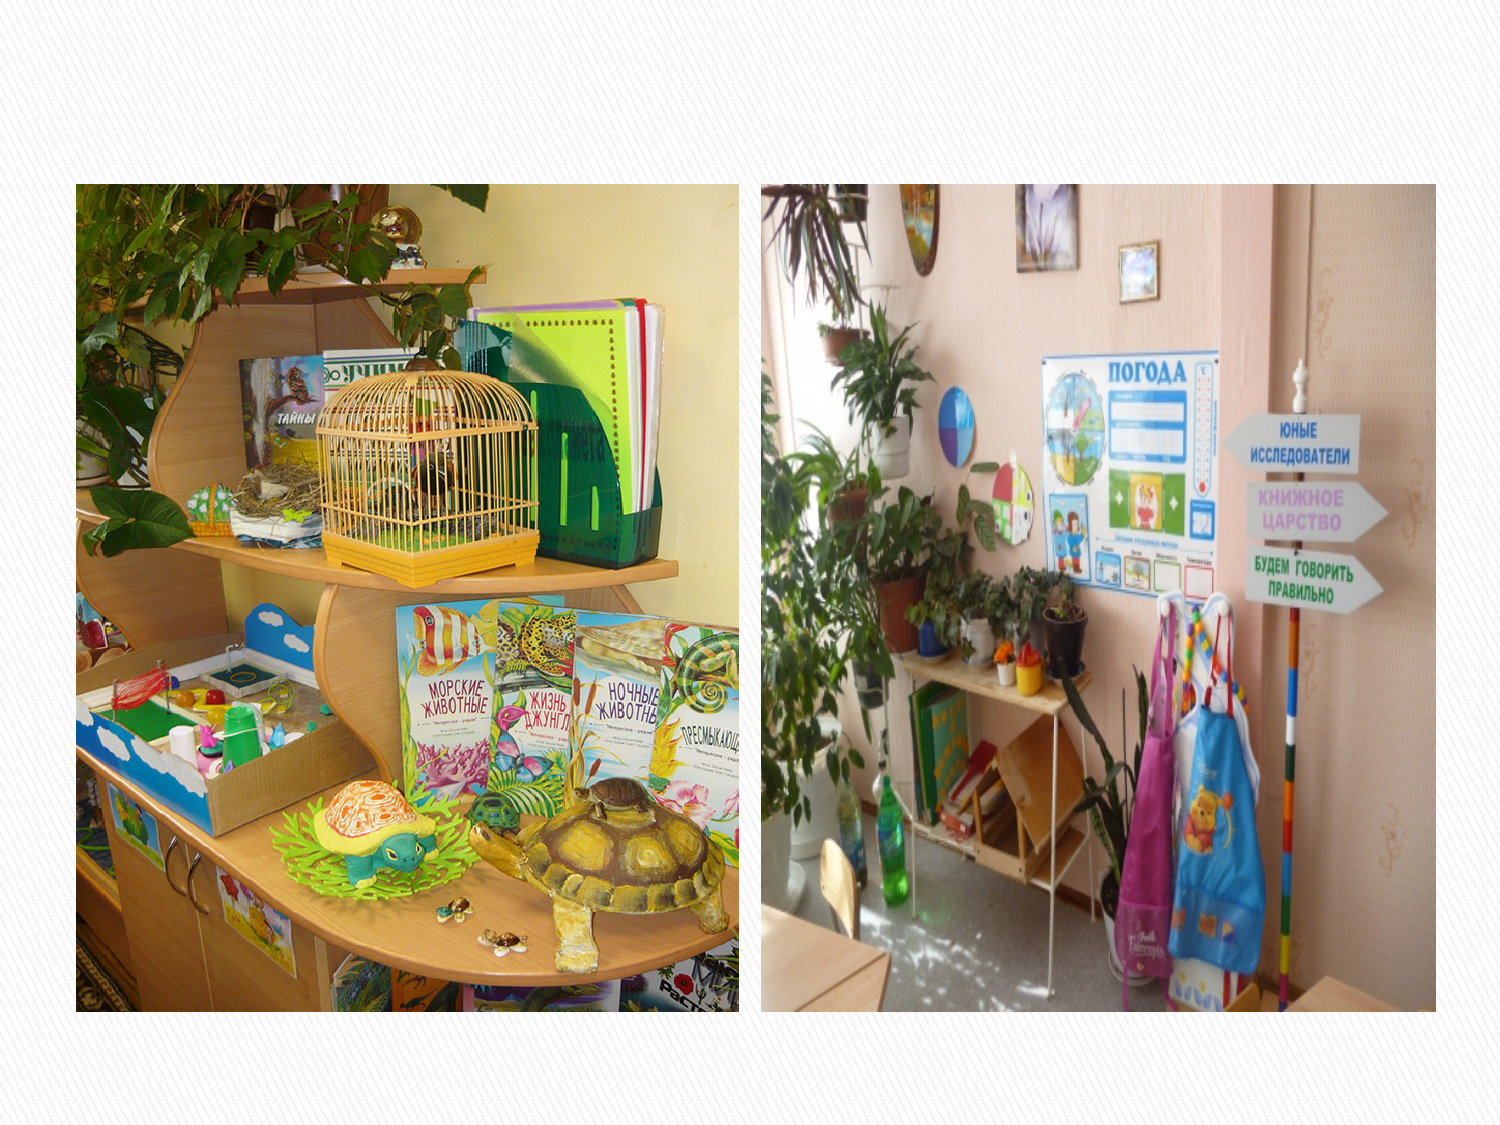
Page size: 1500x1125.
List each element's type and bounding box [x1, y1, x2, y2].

list [761, 184, 1436, 1012]
list [76, 184, 739, 1012]
